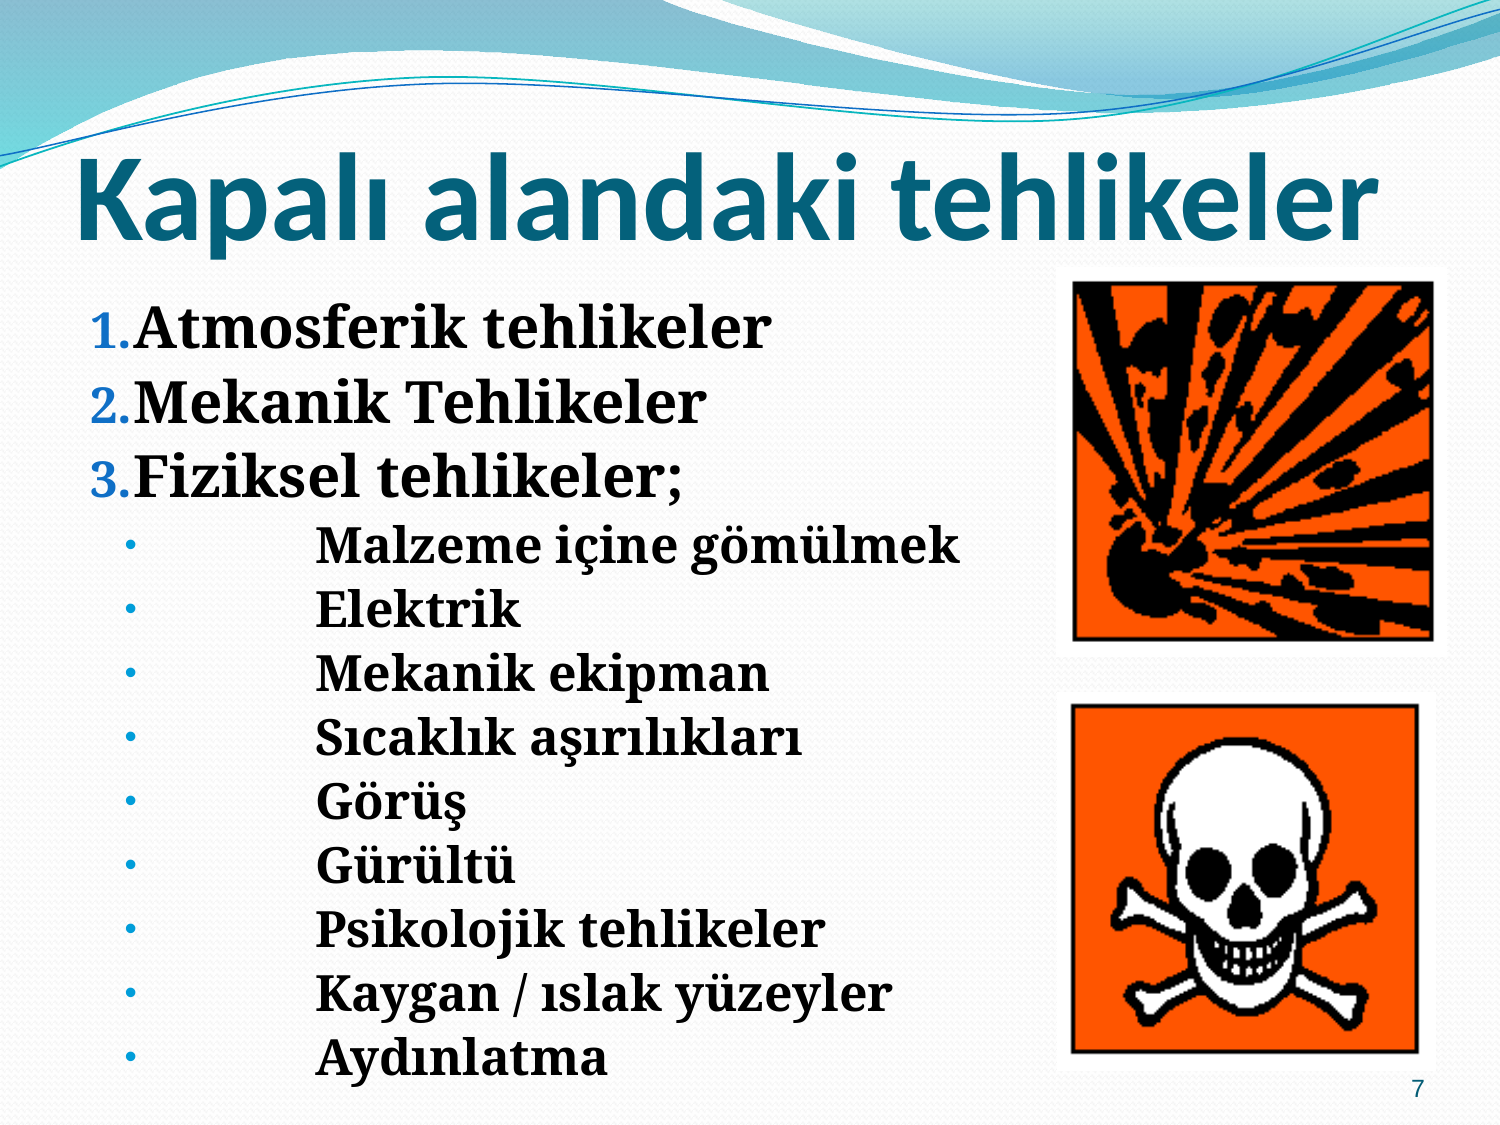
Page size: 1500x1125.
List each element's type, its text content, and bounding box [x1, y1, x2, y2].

list Atmosferik tehlikeler Mekanik Tehlikeler Fiziksel tehlikeler; Malzeme içine gömülmek Elektrik Mekanik ekipman Sıcaklık aşırılıkları Görüş Gürültü Psikolojik tehlikeler Kaygan / ıslak yüzeyler Aydınlatma [74, 290, 1046, 1012]
picture [1056, 692, 1436, 1071]
slide_number 7 [1299, 1084, 1425, 1103]
picture [1056, 266, 1447, 658]
title Kapalı alandaki tehlikeler [74, 77, 1426, 266]
